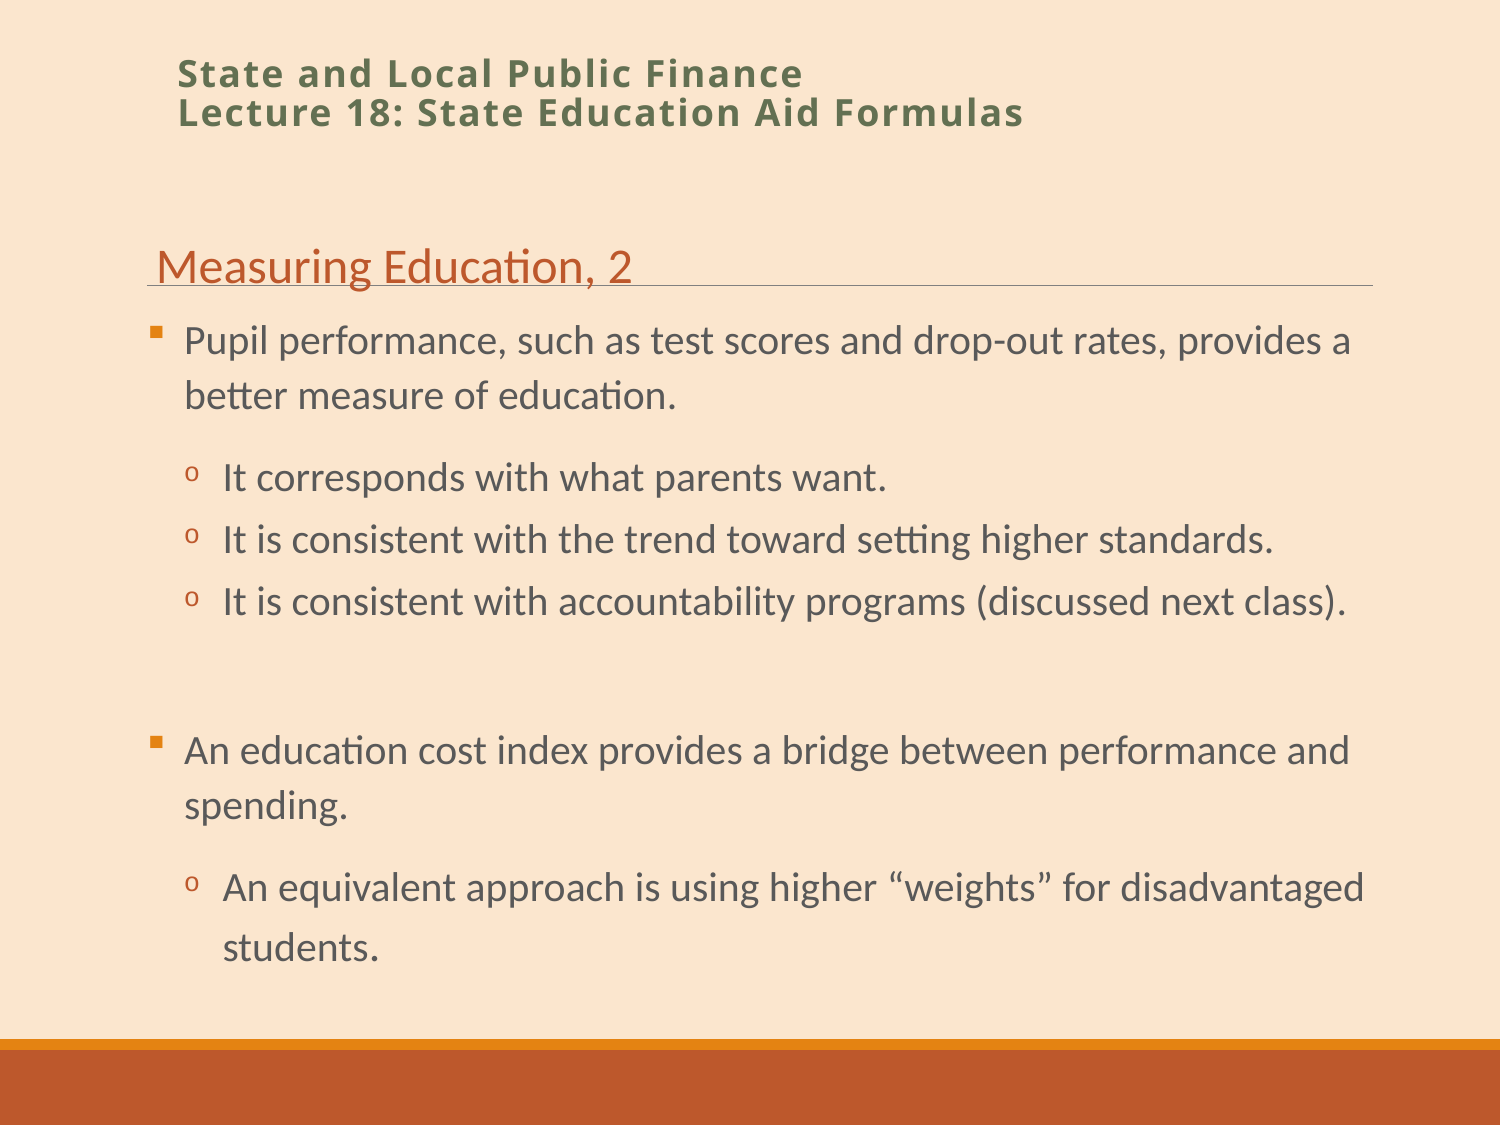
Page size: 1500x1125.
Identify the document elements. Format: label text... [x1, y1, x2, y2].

list Pupil performance, such as test scores and drop-out rates, provides a better measure of education. It corresponds with what parents want. It is consistent with the trend toward setting higher standards. It is consistent with accountability programs (discussed next class). An education cost index provides a bridge between performance and spending. An equivalent approach is using higher “weights” for disadvantaged students. [146, 299, 1397, 1075]
text_box Measuring Education, 2 [141, 232, 665, 302]
text_box State and Local Public Finance Lecture 18: State Education Aid Formulas [162, 50, 1400, 147]
